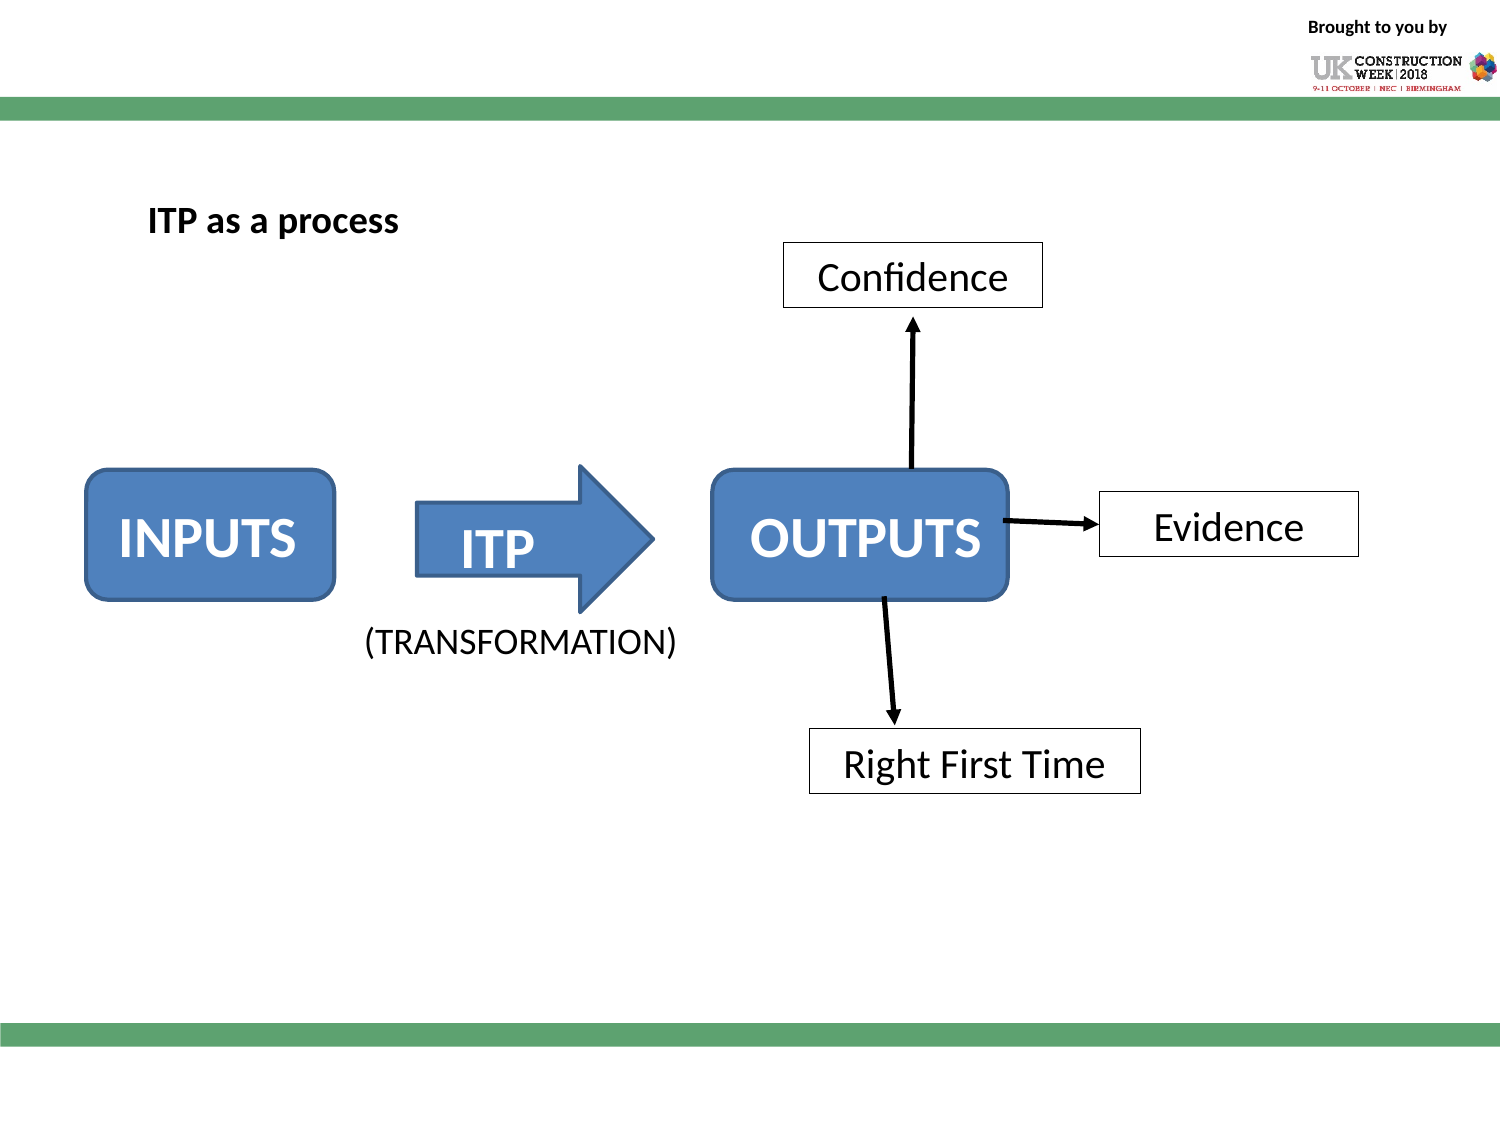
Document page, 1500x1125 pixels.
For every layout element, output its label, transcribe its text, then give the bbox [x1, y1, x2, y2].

text_box [710, 467, 1010, 602]
text_box [0, 1021, 1500, 1049]
text_box ITP as a process [0, 187, 654, 249]
text_box (TRANSFORMATION) [342, 609, 699, 669]
text_box OUTPUTS [735, 491, 1044, 577]
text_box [883, 596, 896, 726]
text_box [0, 95, 1500, 123]
text_box Evidence [1099, 491, 1359, 557]
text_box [1002, 520, 1100, 525]
text_box INPUTS [103, 491, 364, 577]
text_box [414, 464, 619, 578]
text_box Brought to you by [1293, 7, 1471, 45]
text_box Confidence [783, 242, 1043, 308]
picture [1311, 52, 1497, 94]
text_box [84, 467, 337, 602]
text_box Right First Time [809, 728, 1141, 794]
text_box [578, 588, 608, 609]
text_box ITP [445, 502, 706, 588]
